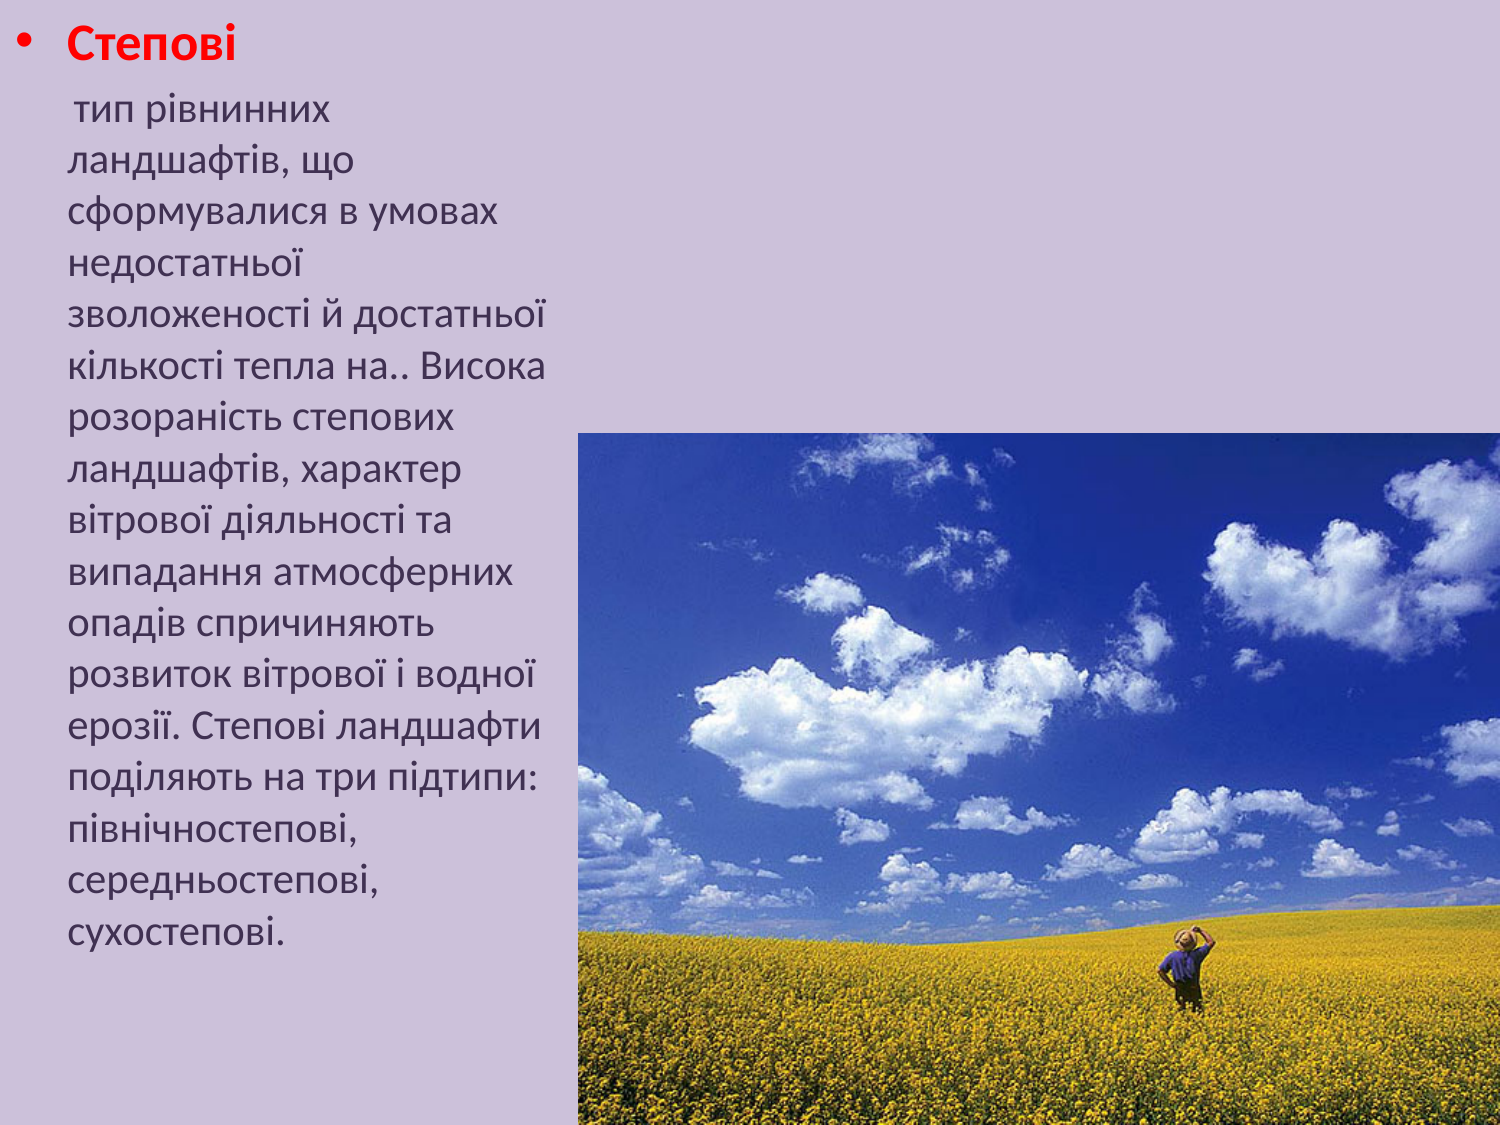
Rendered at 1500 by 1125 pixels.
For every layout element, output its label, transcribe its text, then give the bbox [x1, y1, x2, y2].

picture [577, 433, 1500, 1125]
list Степові тип рівнинних ландшафтів, що сформувалися в умовах недостатньої зволоженості й достатньої кількості тепла на.. Висока розораність степових ландшафтів, характер вітрової діяльності та випадання атмосферних опадів спричиняють розвиток вітрової і водної ерозії. Степові ландшафти поділяють на три підтипи: північностепові, середньостепові, сухостепові. [0, 0, 563, 1032]
